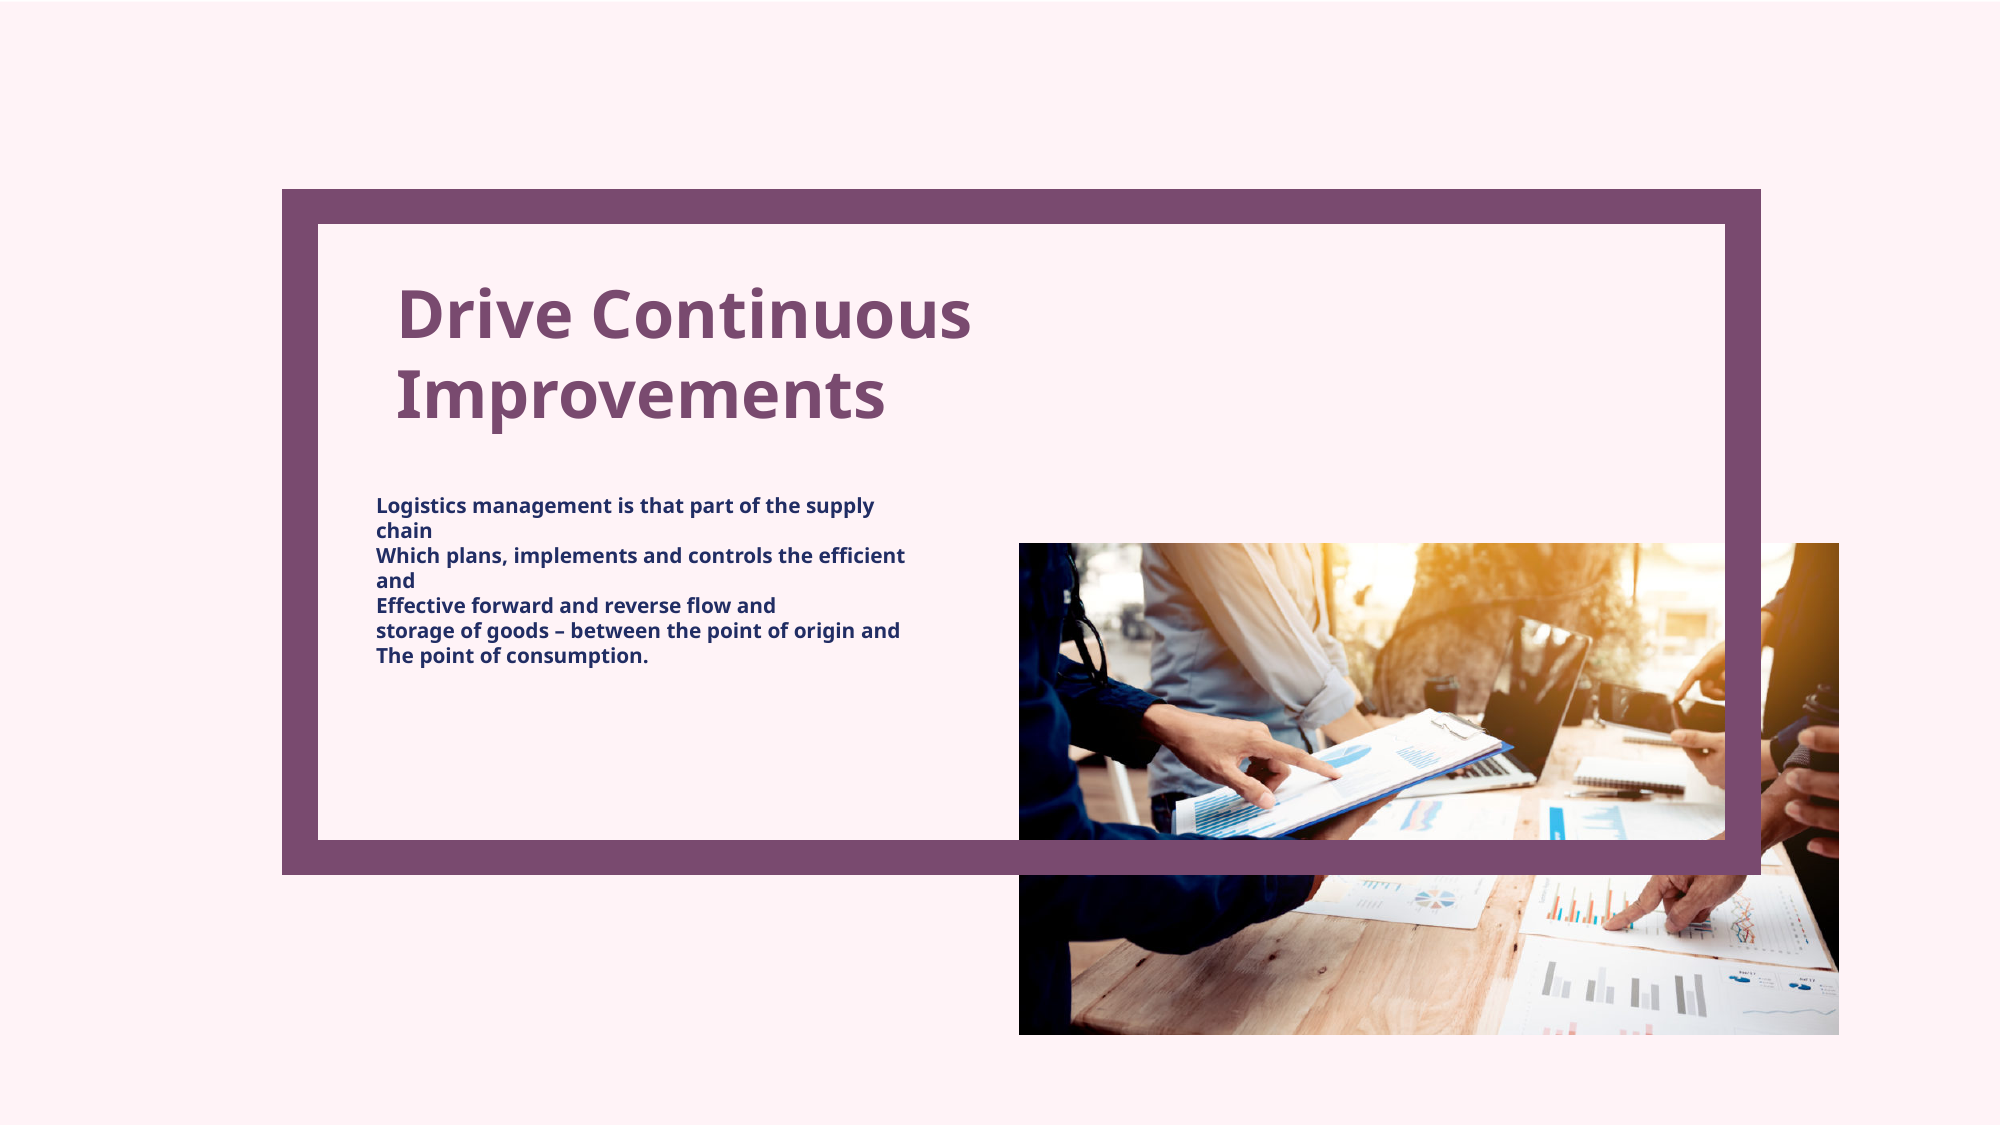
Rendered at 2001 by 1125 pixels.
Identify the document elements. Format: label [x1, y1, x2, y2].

text_box [299, 205, 1744, 859]
text_box [0, 1, 2000, 1125]
picture [1019, 543, 1839, 1035]
